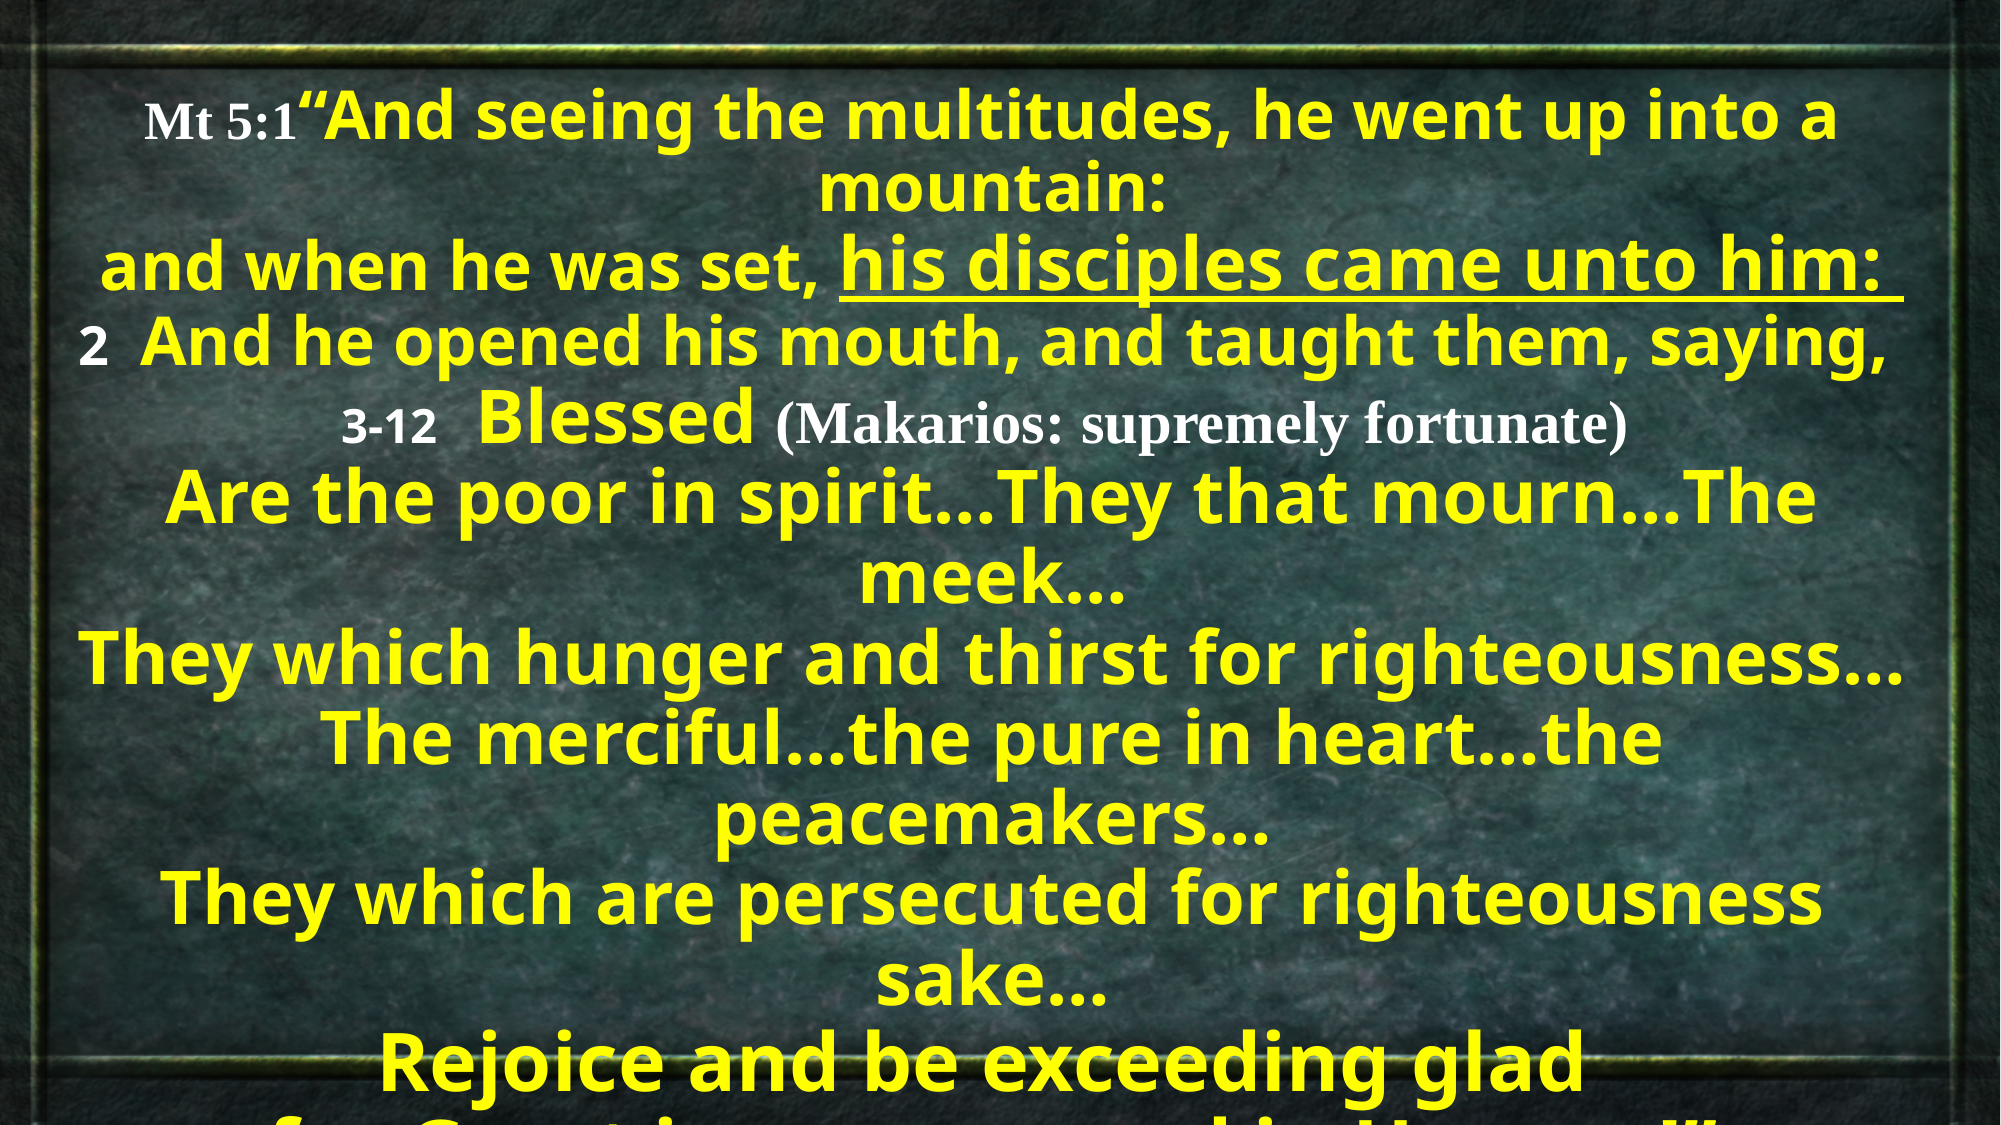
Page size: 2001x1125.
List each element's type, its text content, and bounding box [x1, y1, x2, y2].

picture [0, 0, 2001, 1125]
list Mt 5:1“And seeing the multitudes, he went up into a mountain: and when he was set, his disciples came unto him: 2 And he opened his mouth, and taught them, saying, 3-12 Blessed (Makarios: supremely fortunate) Are the poor in spirit…They that mourn…The meek… They which hunger and thirst for righteousness… The merciful…the pure in heart…the peacemakers… They which are persecuted for righteousness sake… Rejoice and be exceeding glad for Great is your reward in Heaven!” [32, 75, 1995, 1125]
